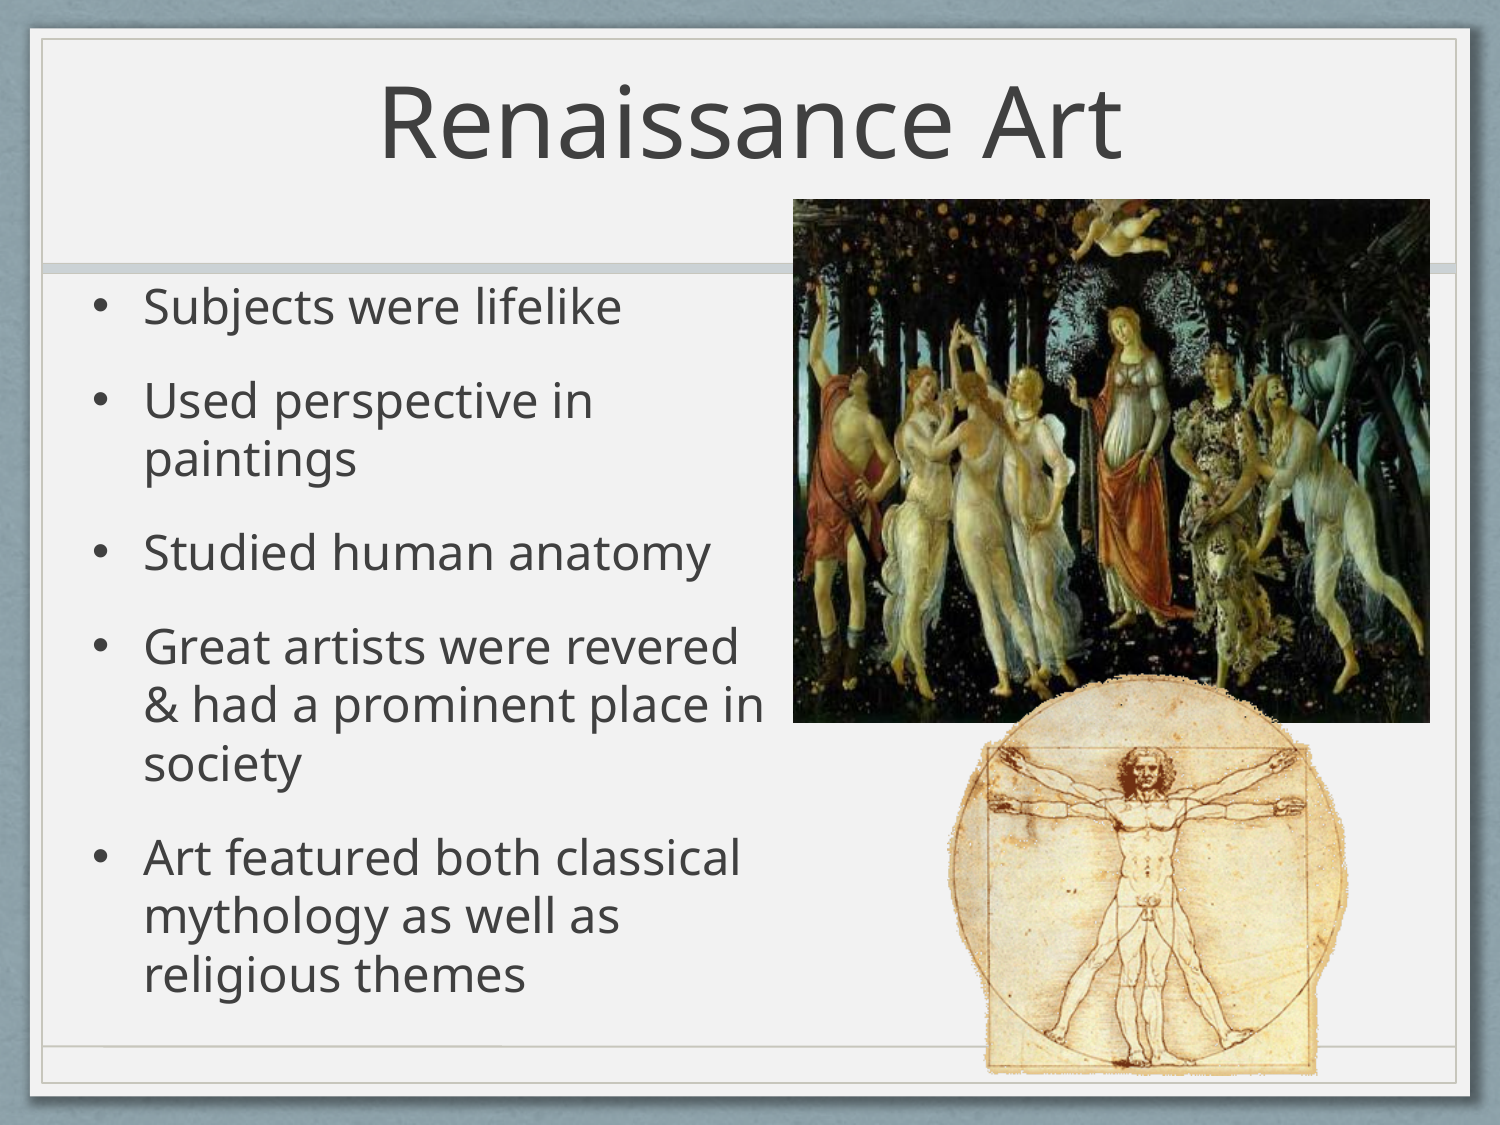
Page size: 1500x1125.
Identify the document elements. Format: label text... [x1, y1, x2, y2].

picture [792, 199, 1431, 1077]
list Subjects were lifelike Used perspective in paintings Studied human anatomy Great artists were revered & had a prominent place in society Art featured both classical mythology as well as religious themes [77, 268, 794, 1019]
title Renaissance Art [112, 24, 1388, 213]
